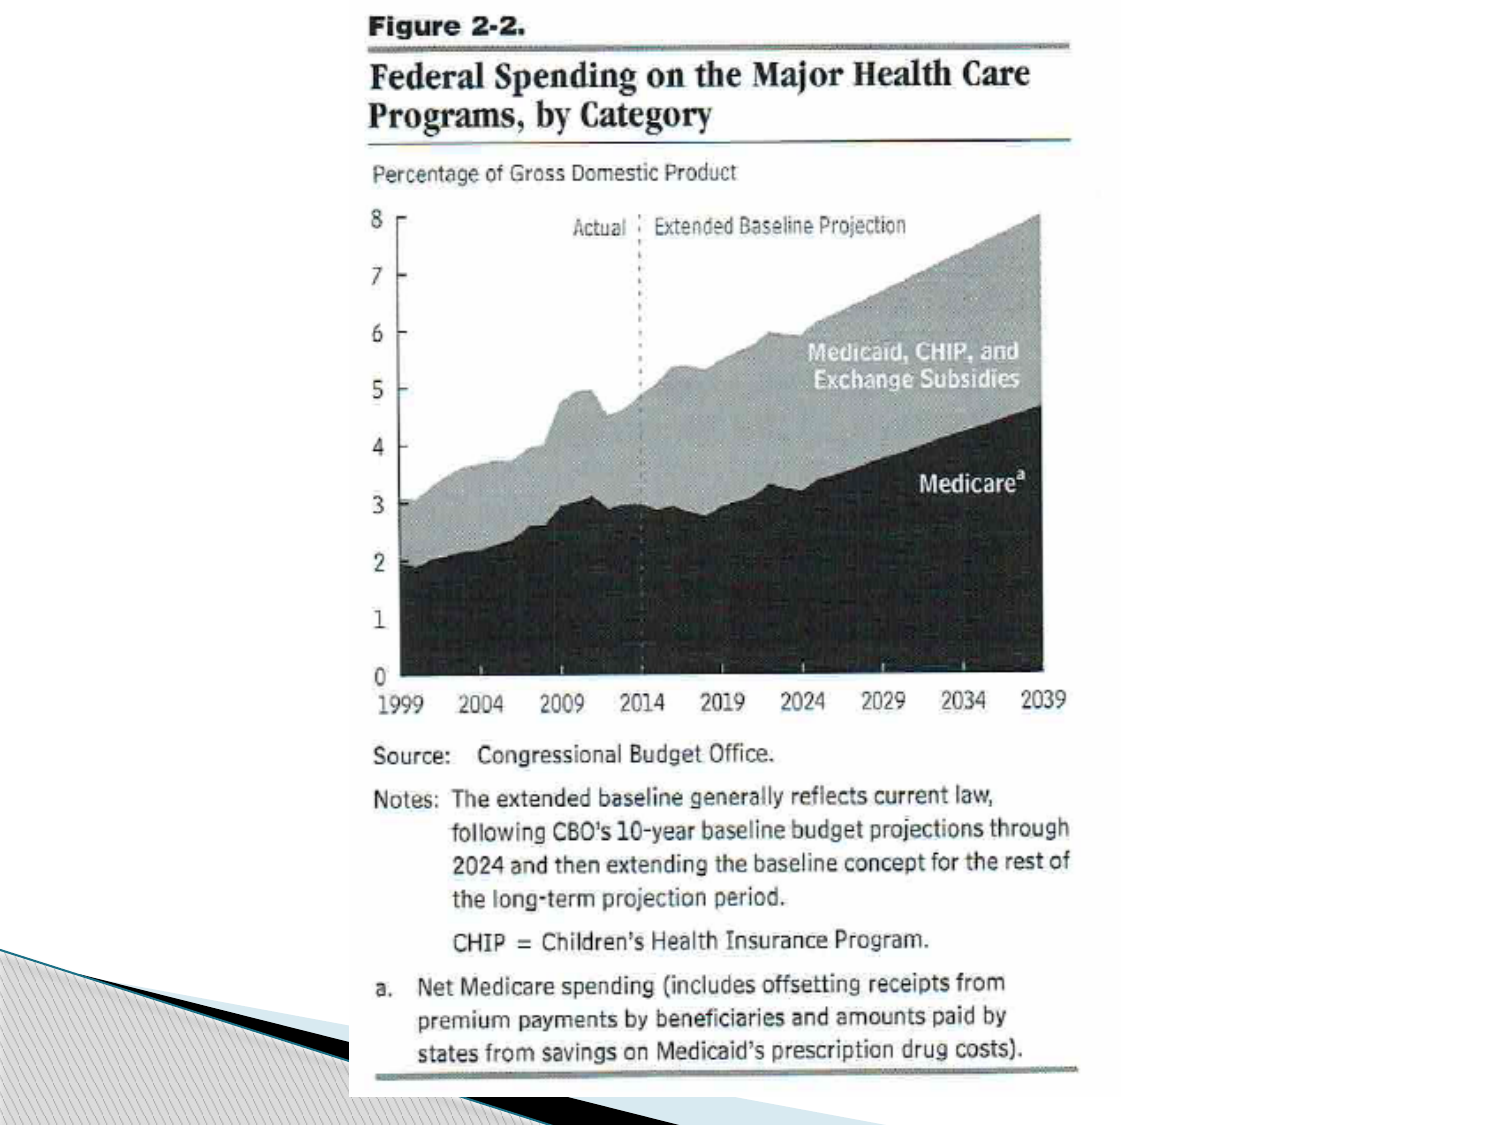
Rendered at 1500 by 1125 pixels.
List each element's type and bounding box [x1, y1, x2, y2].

picture [348, 0, 1121, 1097]
